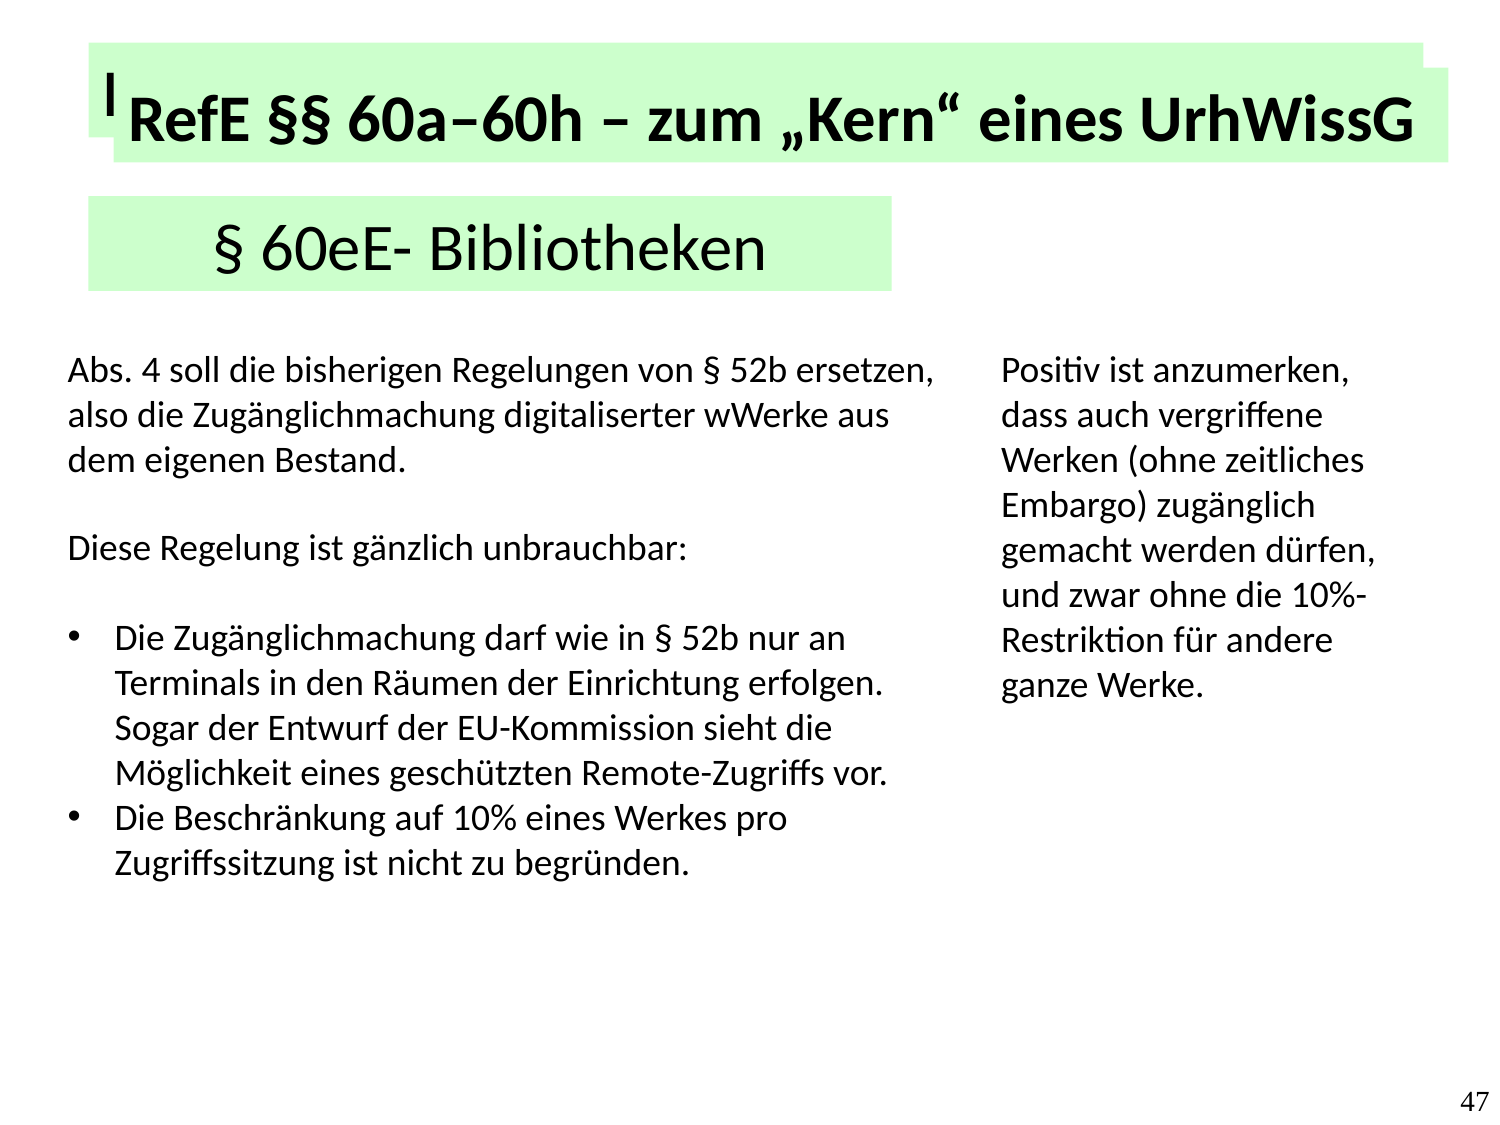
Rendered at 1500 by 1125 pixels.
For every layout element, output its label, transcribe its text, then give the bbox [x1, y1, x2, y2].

text_box Positiv ist anzumerken, dass auch vergriffene Werken (ohne zeitliches Embargo) zugänglich gemacht werden dürfen, und zwar ohne die 10%-Restriktion für andere ganze Werke. [986, 338, 1436, 758]
text_box Diese Regelung ist gänzlich unbrauchbar: Die Zugänglichmachung darf wie in § 52b nur an Terminals in den Räumen der Einrichtung erfolgen. Sogar der Entwurf der EU-Kommission sieht die Möglichkeit eines geschützten Remote-Zugriffs vor. Die Beschränkung auf 10% eines Werkes pro Zugriffssitzung ist nicht zu begründen. [53, 515, 963, 890]
text_box Abs. 4 soll die bisherigen Regelungen von § 52b ersetzen, also die Zugänglichmachung digitaliserter wWerke aus dem eigenen Bestand. [53, 338, 963, 488]
text_box RefE §§ 60aE.60h – zum Refe für ein UrhWissG [88, 42, 1424, 138]
text_box RefE §§ 60a–60h – zum „Kern“ eines UrhWissG [113, 67, 1449, 163]
text_box § 60eE- Bibliotheken [88, 196, 892, 291]
